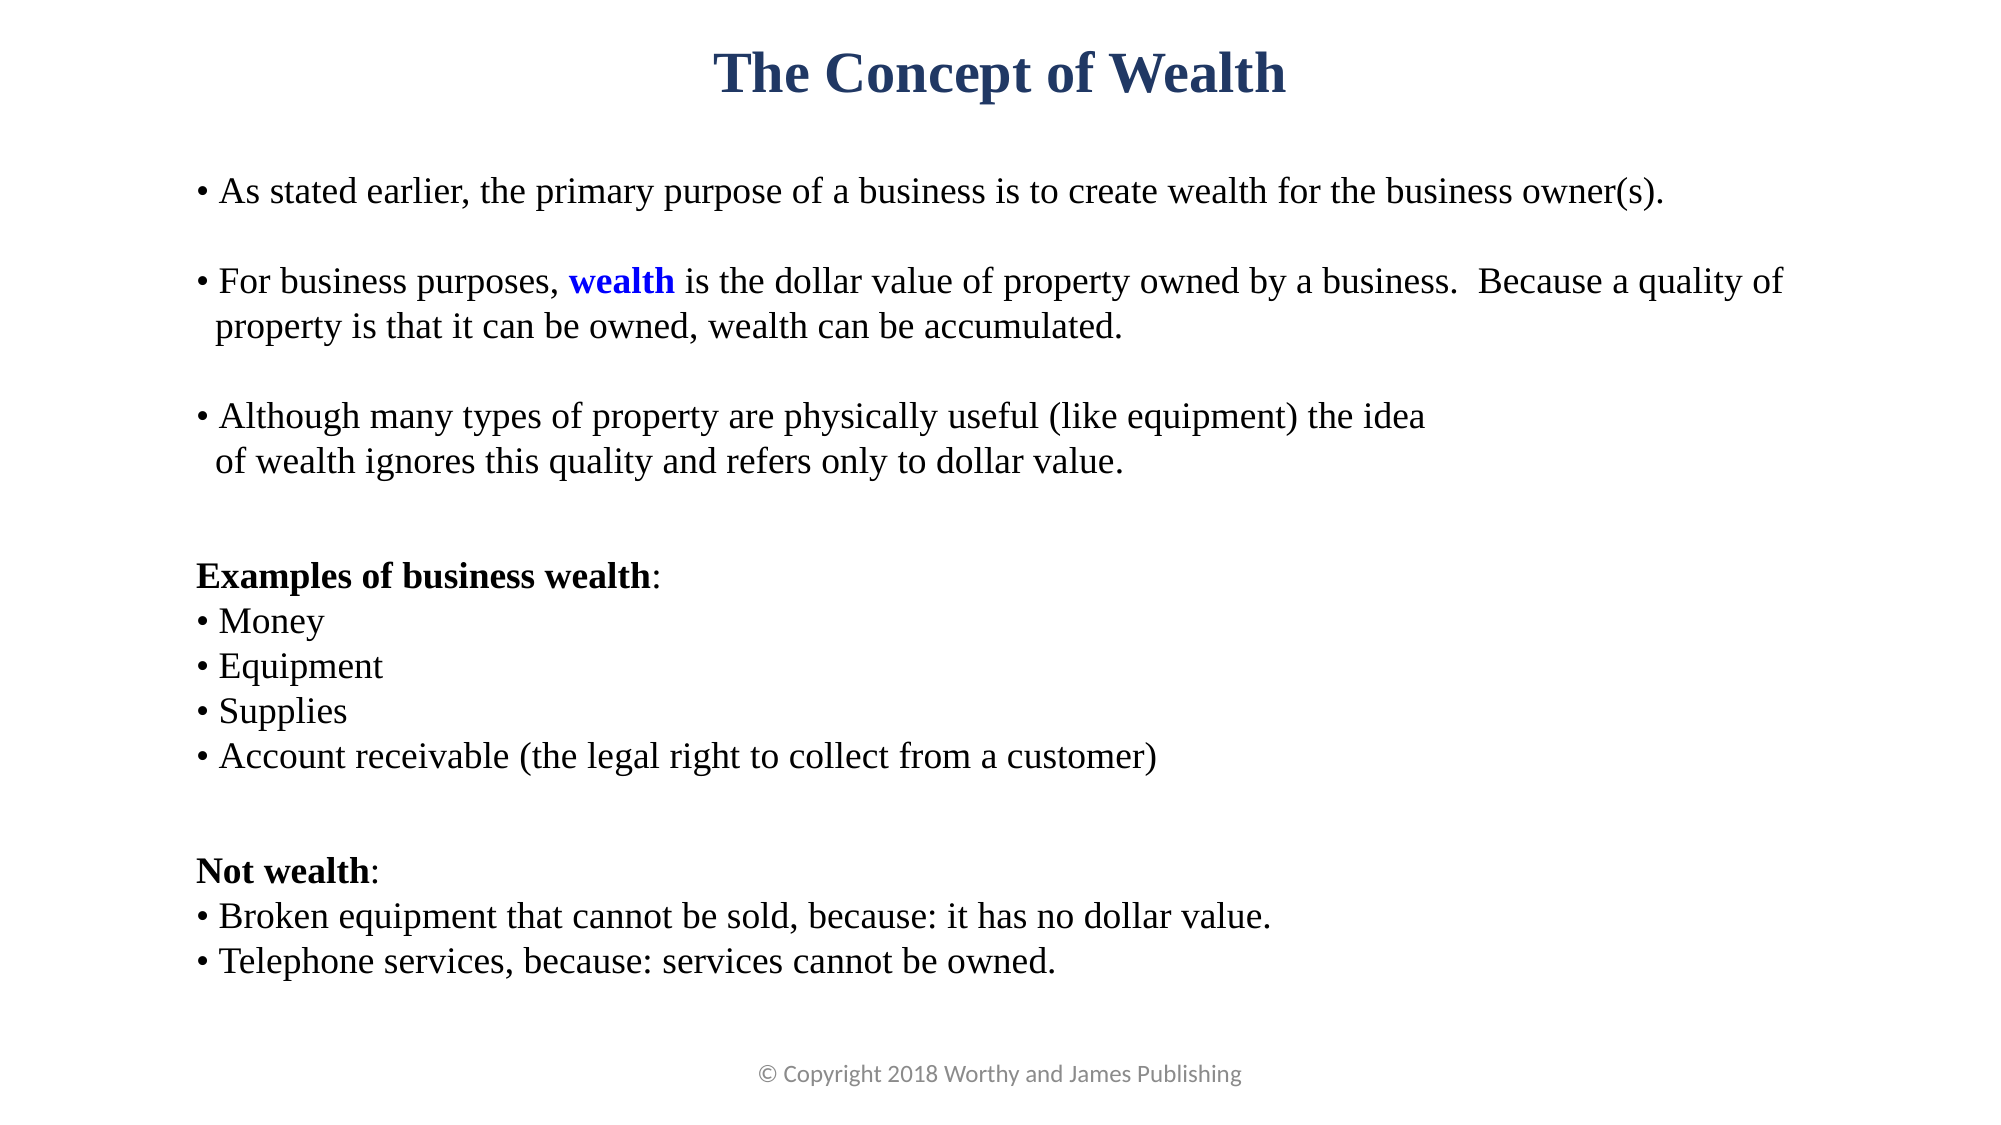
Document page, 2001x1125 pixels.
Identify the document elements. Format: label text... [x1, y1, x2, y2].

text_box • As stated earlier, the primary purpose of a business is to create wealth for the business owner(s). • For business purposes, wealth is the dollar value of property owned by a business. Because a quality of property is that it can be owned, wealth can be accumulated. • Although many types of property are physically useful (like equipment) the idea of wealth ignores this quality and refers only to dollar value. Examples of business wealth: • Money • Equipment • Supplies • Account receivable (the legal right to collect from a customer) Not wealth: • Broken equipment that cannot be sold, because: it has no dollar value. • Telephone services, because: services cannot be owned. [181, 159, 1927, 1034]
text_box The Concept of Wealth [698, 26, 1302, 112]
footer © Copyright 2018 Worthy and James Publishing [662, 1042, 1338, 1103]
